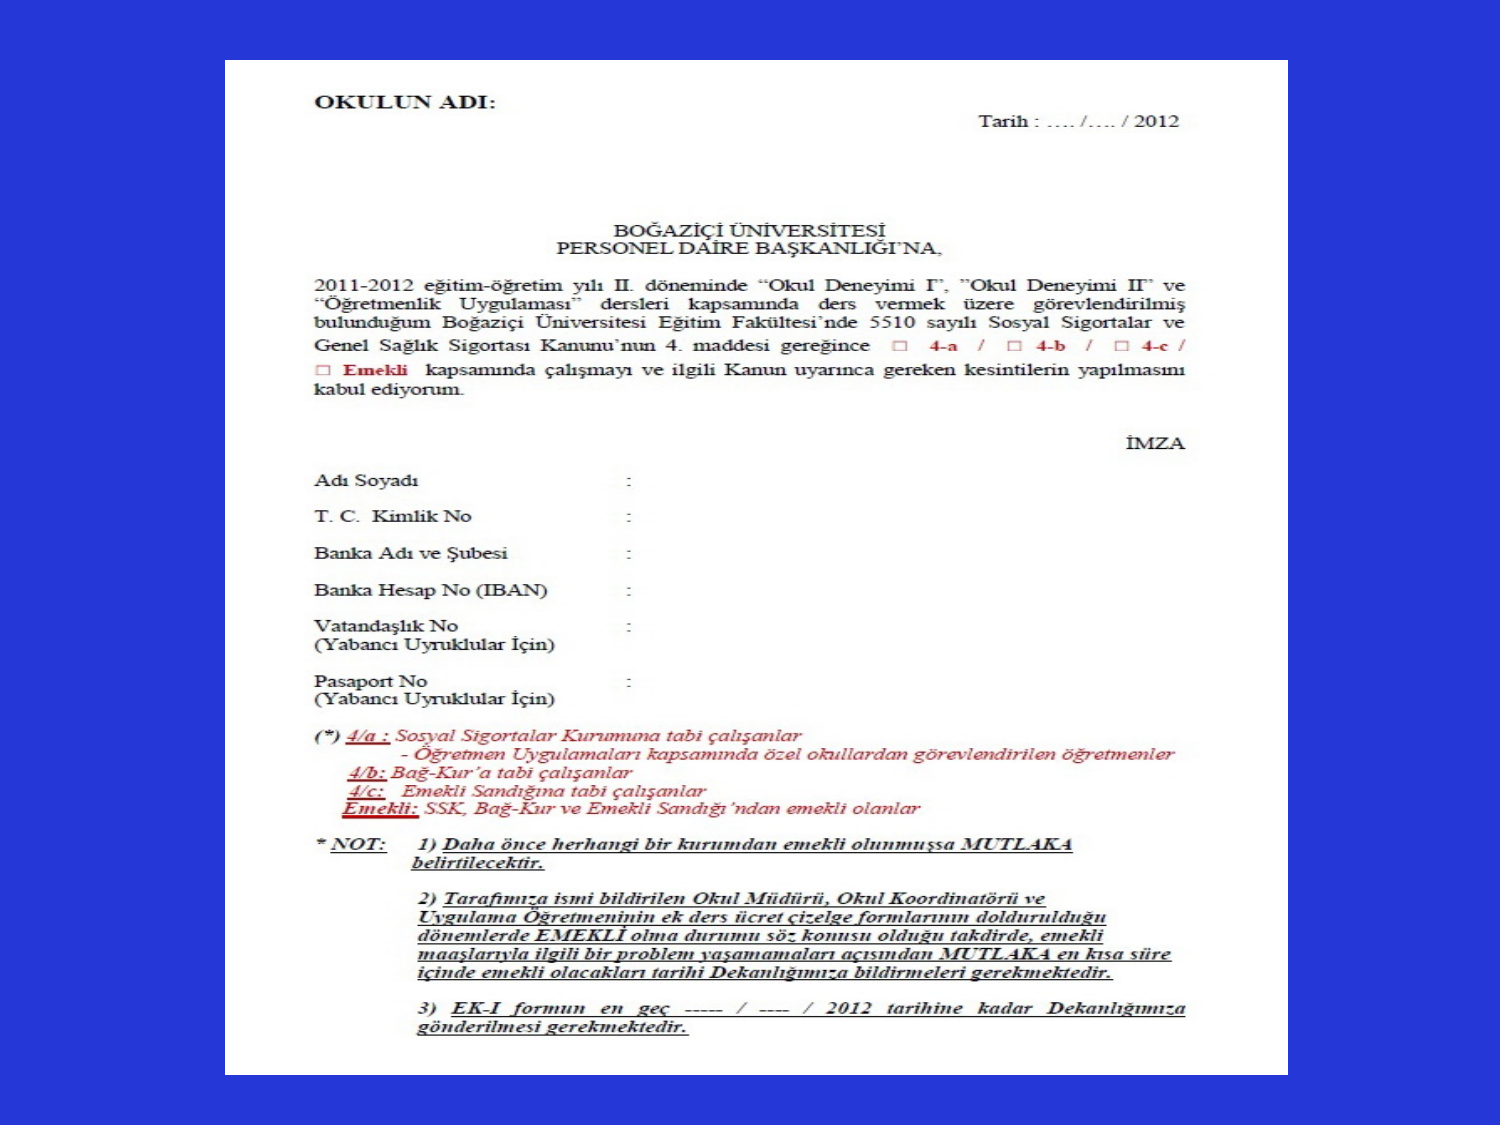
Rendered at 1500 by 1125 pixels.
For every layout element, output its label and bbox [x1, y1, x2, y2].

picture [224, 60, 1288, 1076]
